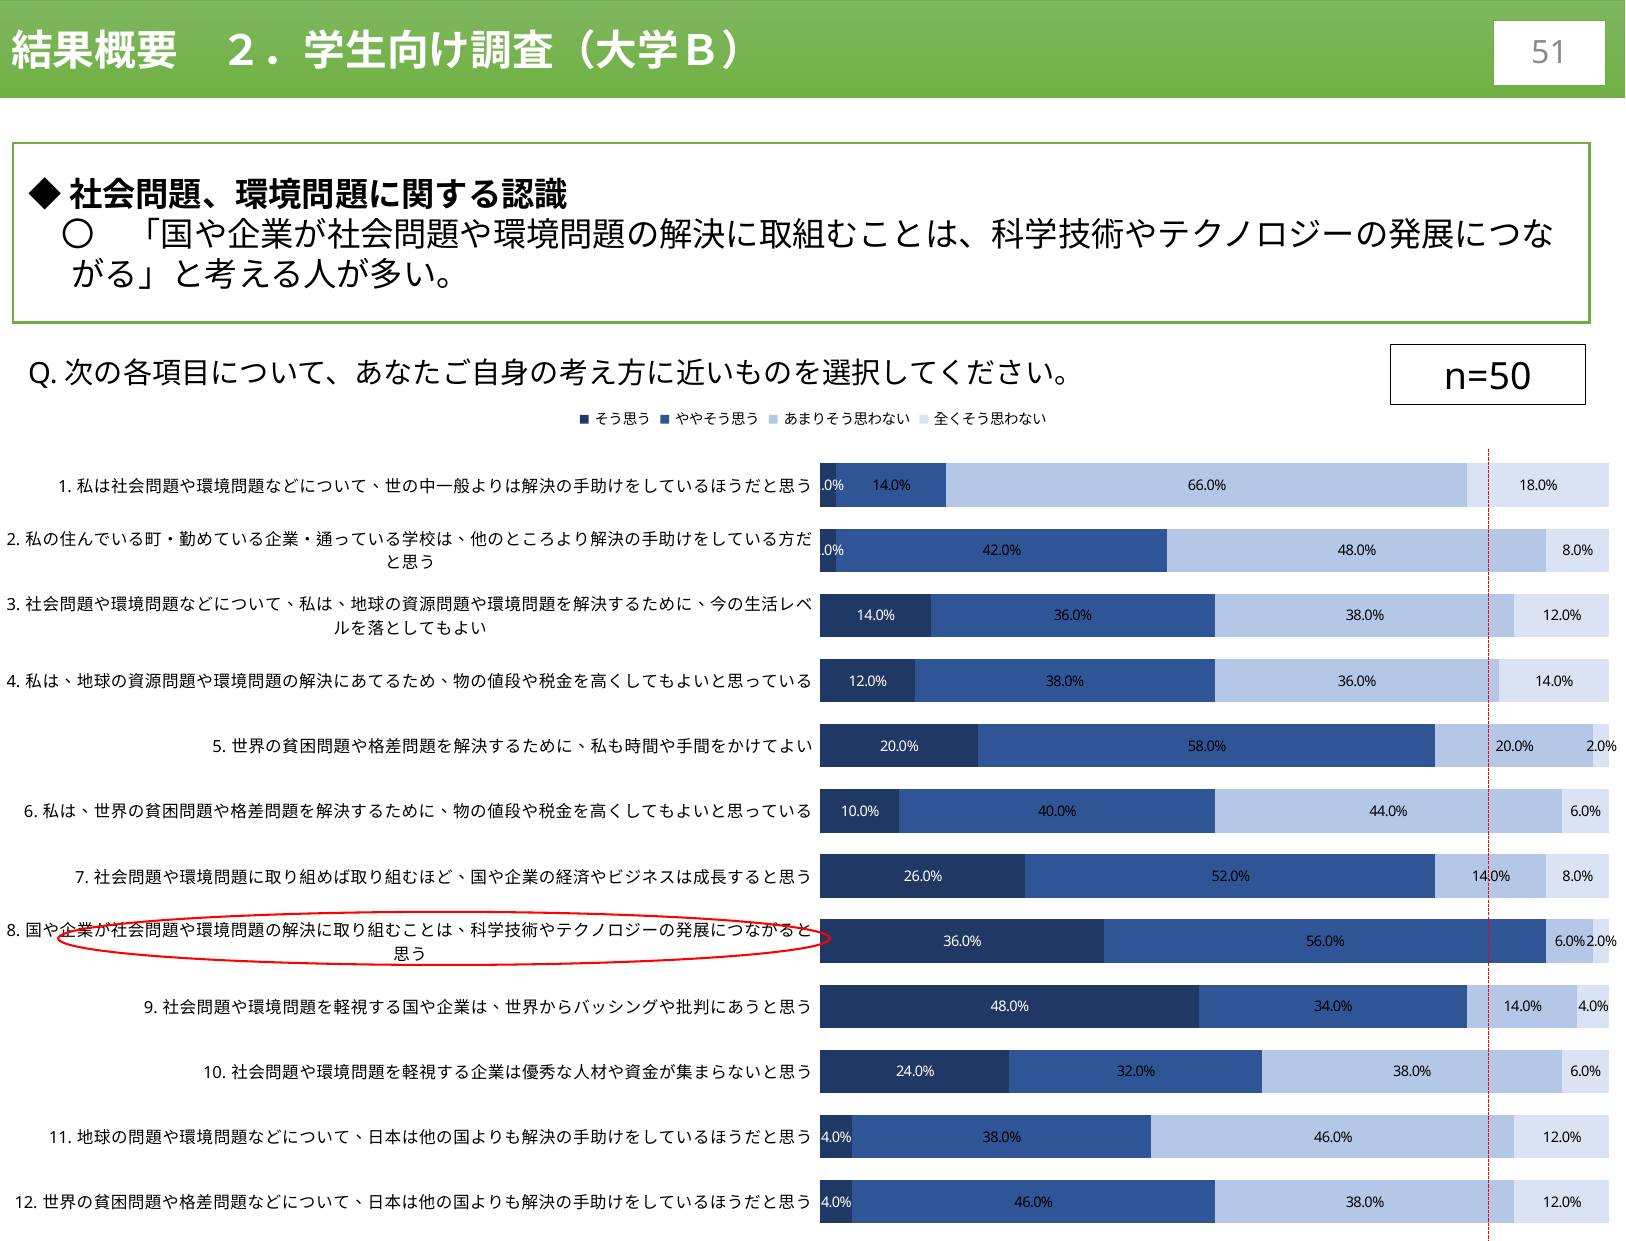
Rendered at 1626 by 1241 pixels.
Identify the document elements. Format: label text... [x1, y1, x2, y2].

chart [6, 392, 1619, 1235]
text_box n=50 [1390, 344, 1586, 392]
text_box ◆社会問題、環境問題に関する認識 〇 「国や企業が社会問題や環境問題の解決に取組むことは、科学技術やテクノロジーの発展につながる」と考える人が多い。 [12, 142, 1591, 324]
slide_number 50 [1493, 20, 1606, 86]
text_box 結果概要 ２．学生向け調査（大学Ｂ） [0, 0, 1625, 98]
text_box Q.次の各項目について、あなたご自身の考え方に近いものを選択してください。 [13, 347, 1274, 392]
